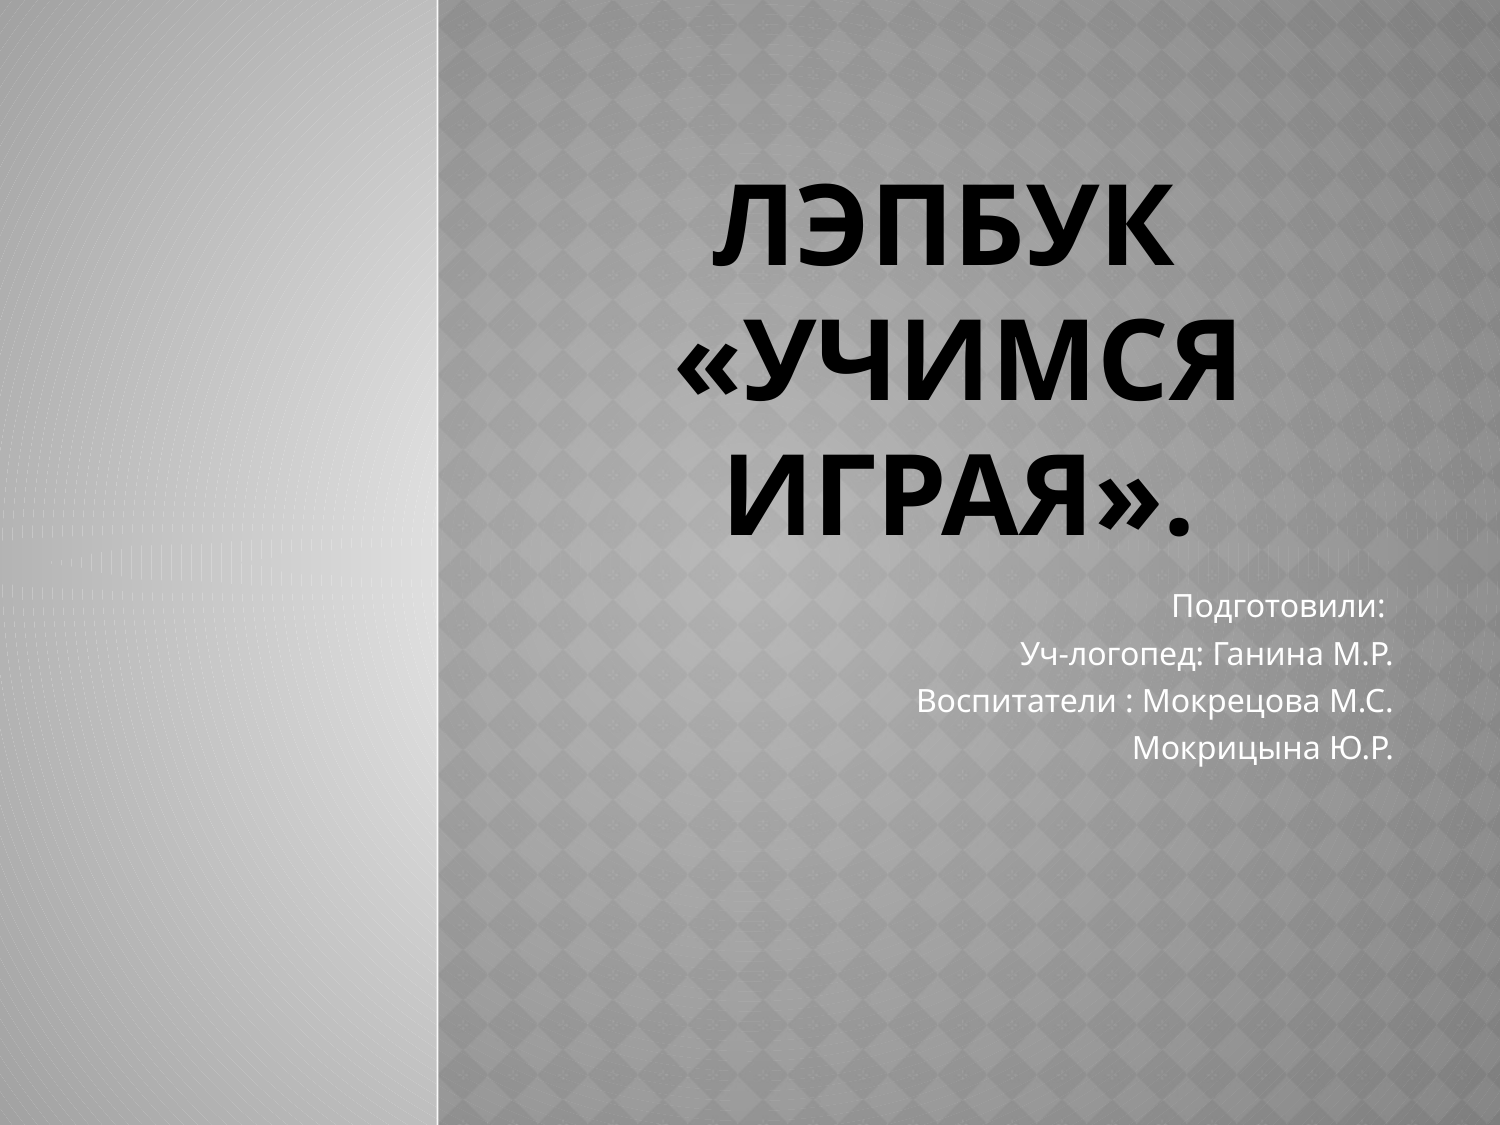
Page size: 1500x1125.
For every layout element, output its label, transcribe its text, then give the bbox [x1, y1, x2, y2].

subtitle Подготовили: Уч-логопед: Ганина М.Р. Воспитатели : Мокрецова М.С. Мокрицына Ю.Р. [562, 585, 1402, 767]
title Лэпбук «учимся Играя». [527, 87, 1390, 558]
